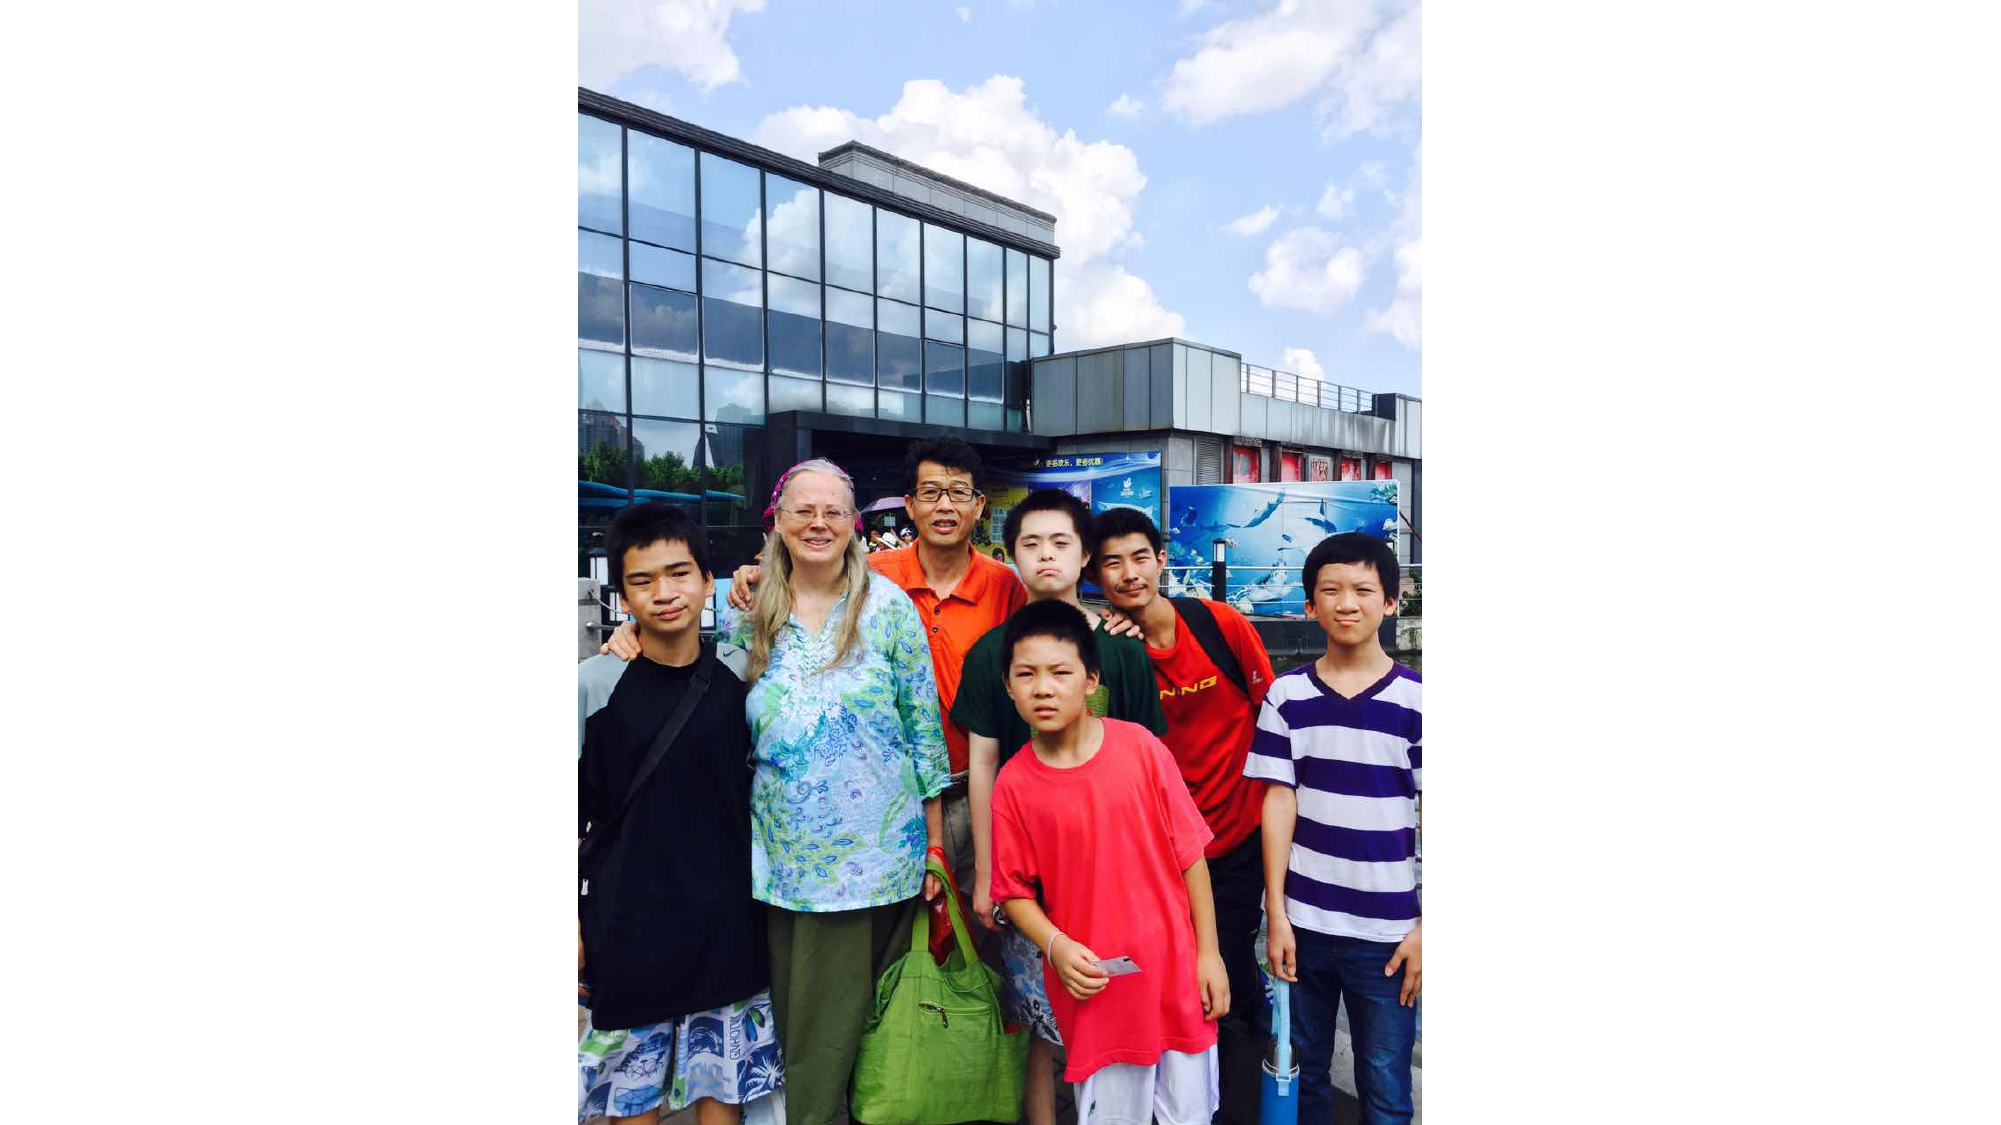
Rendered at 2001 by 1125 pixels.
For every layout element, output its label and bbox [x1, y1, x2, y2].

picture [578, 0, 1422, 1125]
